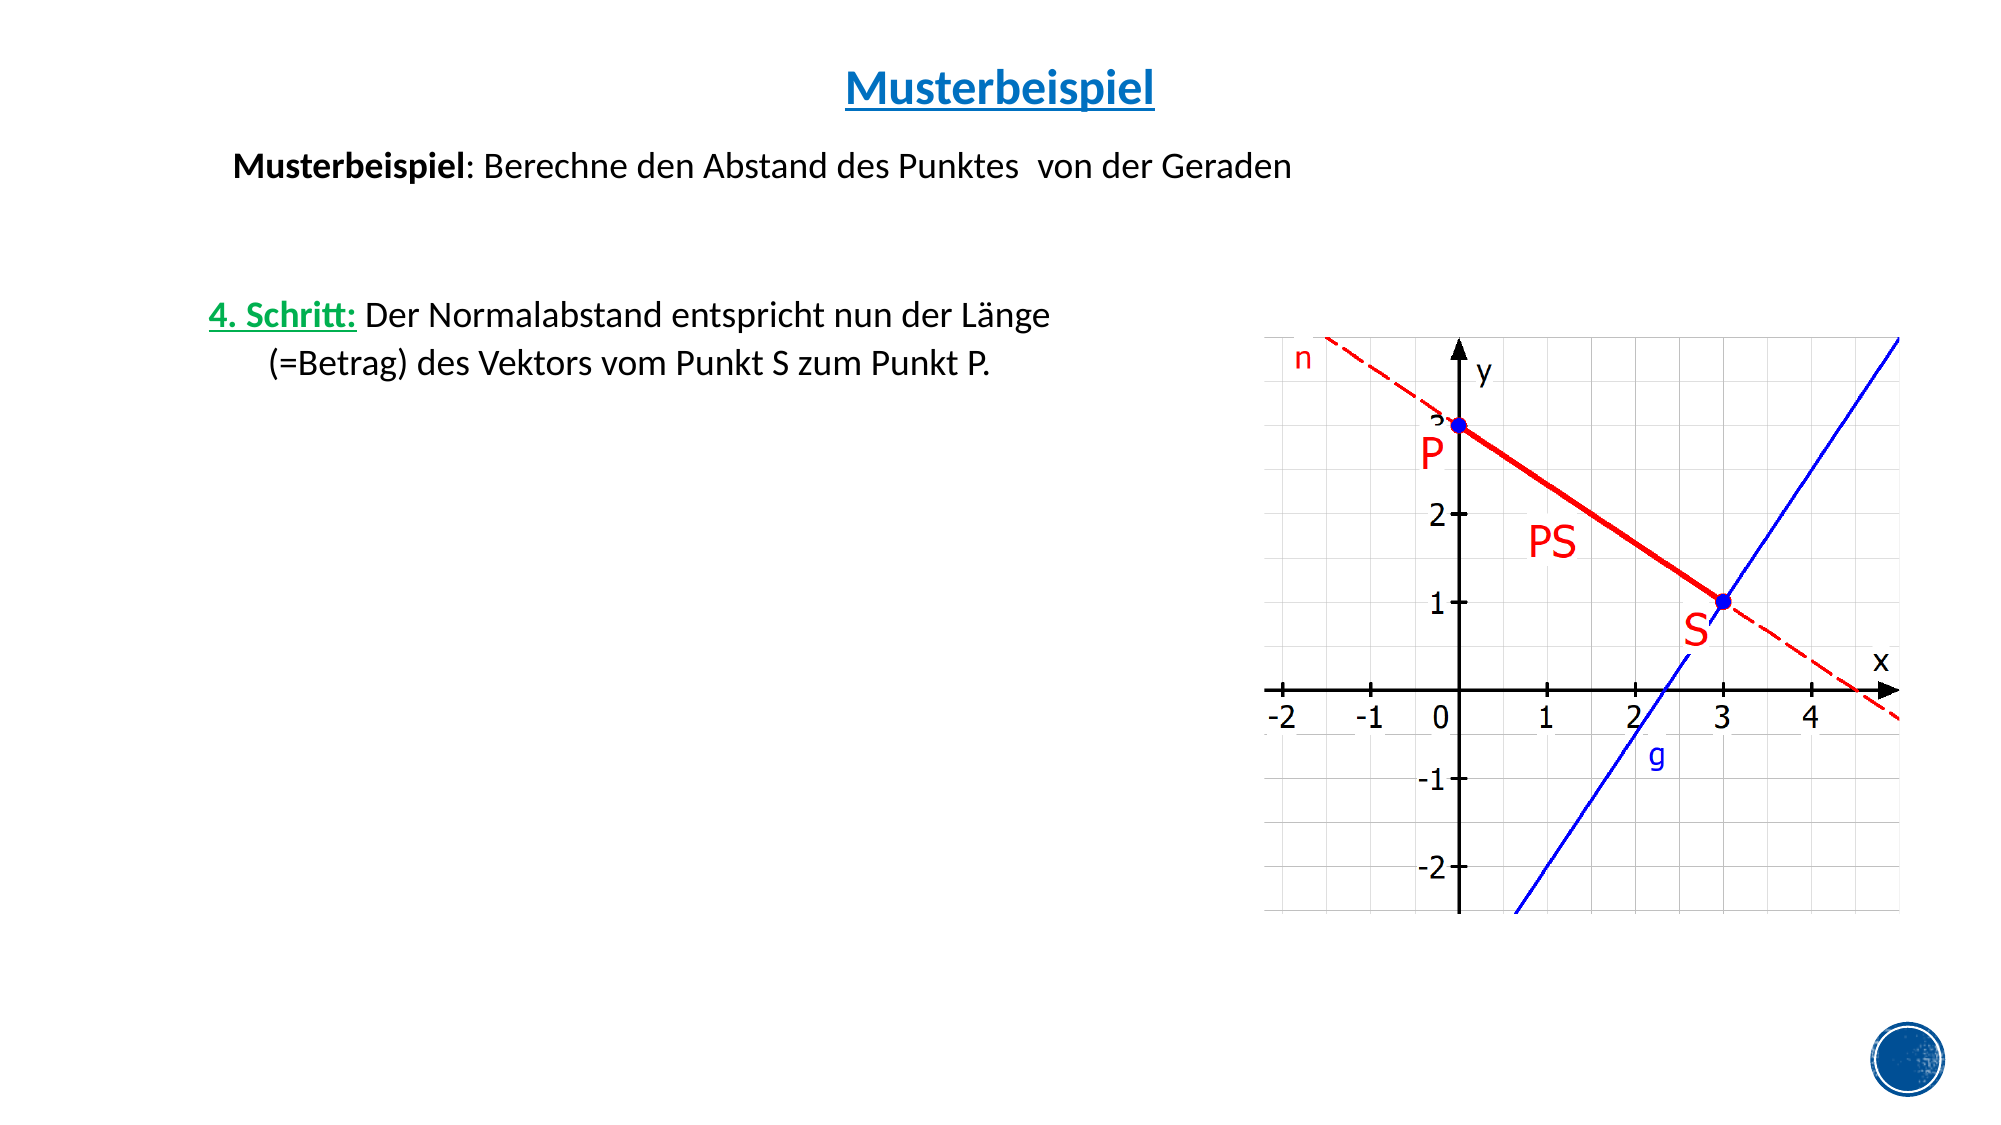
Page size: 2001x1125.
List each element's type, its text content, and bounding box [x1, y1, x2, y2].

text_box Musterbeispiel [50, 46, 1950, 122]
picture [1264, 337, 1900, 914]
